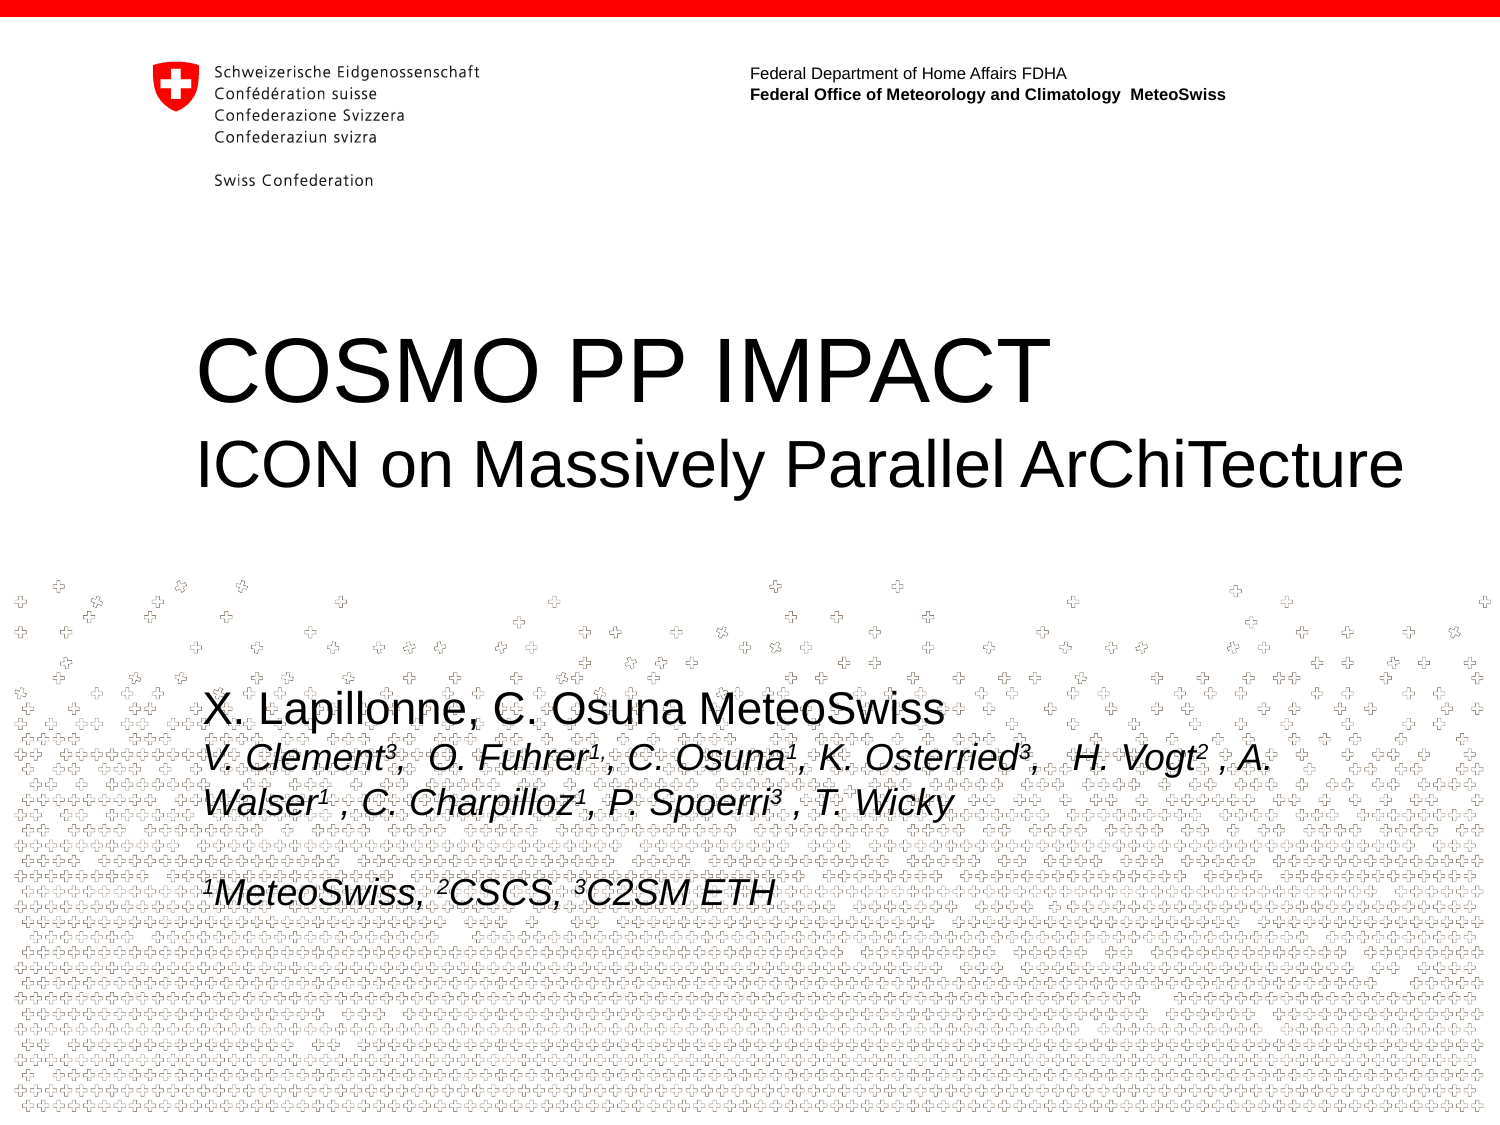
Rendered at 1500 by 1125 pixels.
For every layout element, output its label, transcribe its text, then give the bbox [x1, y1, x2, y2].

title COSMO PP IMPACT ICON on Massively Parallel ArChiTecture [180, 303, 1446, 670]
subtitle X. Lapillonne, C. Osuna MeteoSwiss V. Clement3, O. Fuhrer1,, C. Osuna1, K. Osterried3, H. Vogt2 , A. Walser1 , C. Charpilloz1, P. Spoerri3 , T. Wicky 1MeteoSwiss, 2CSCS, 3C2SM ETH [187, 670, 1313, 1050]
picture [14, 580, 1491, 1112]
